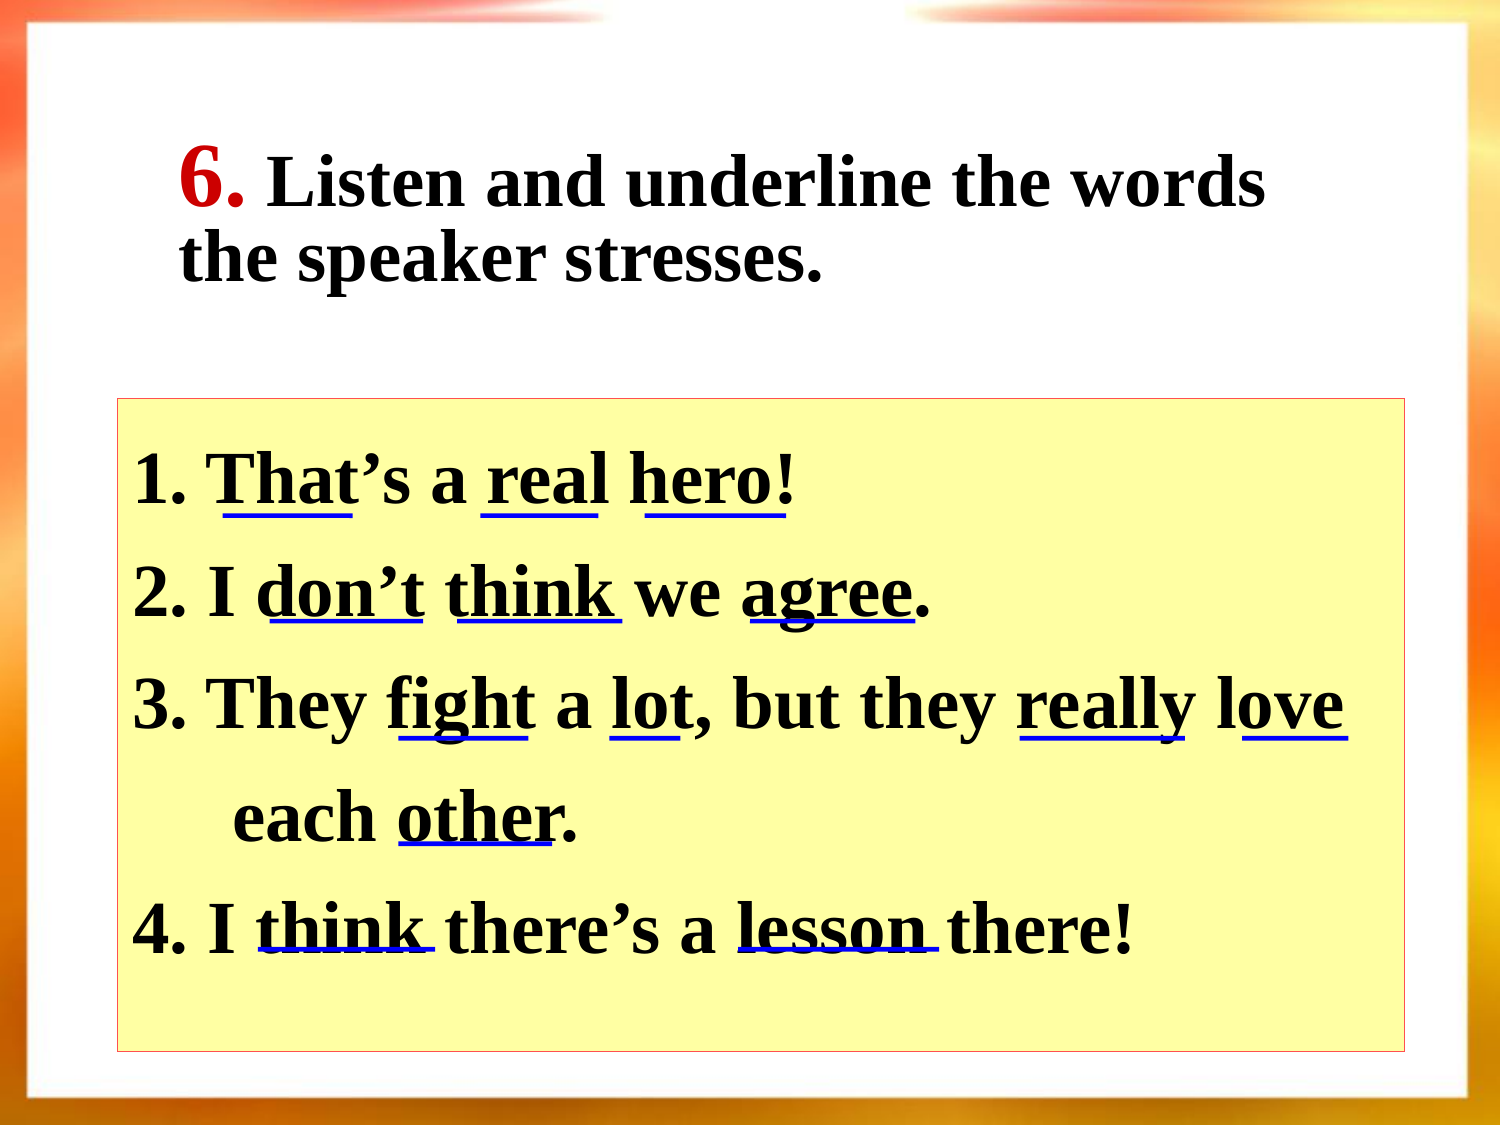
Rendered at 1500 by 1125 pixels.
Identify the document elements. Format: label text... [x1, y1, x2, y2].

title 6. Listen and underline the words the speaker stresses. [164, 128, 1301, 332]
picture [0, 0, 1500, 1125]
list 1. That’s a real hero! 2. I don’t think we agree. 3. They fight a lot, but they really love each other. 4. I think there’s a lesson there! [117, 398, 1405, 1052]
